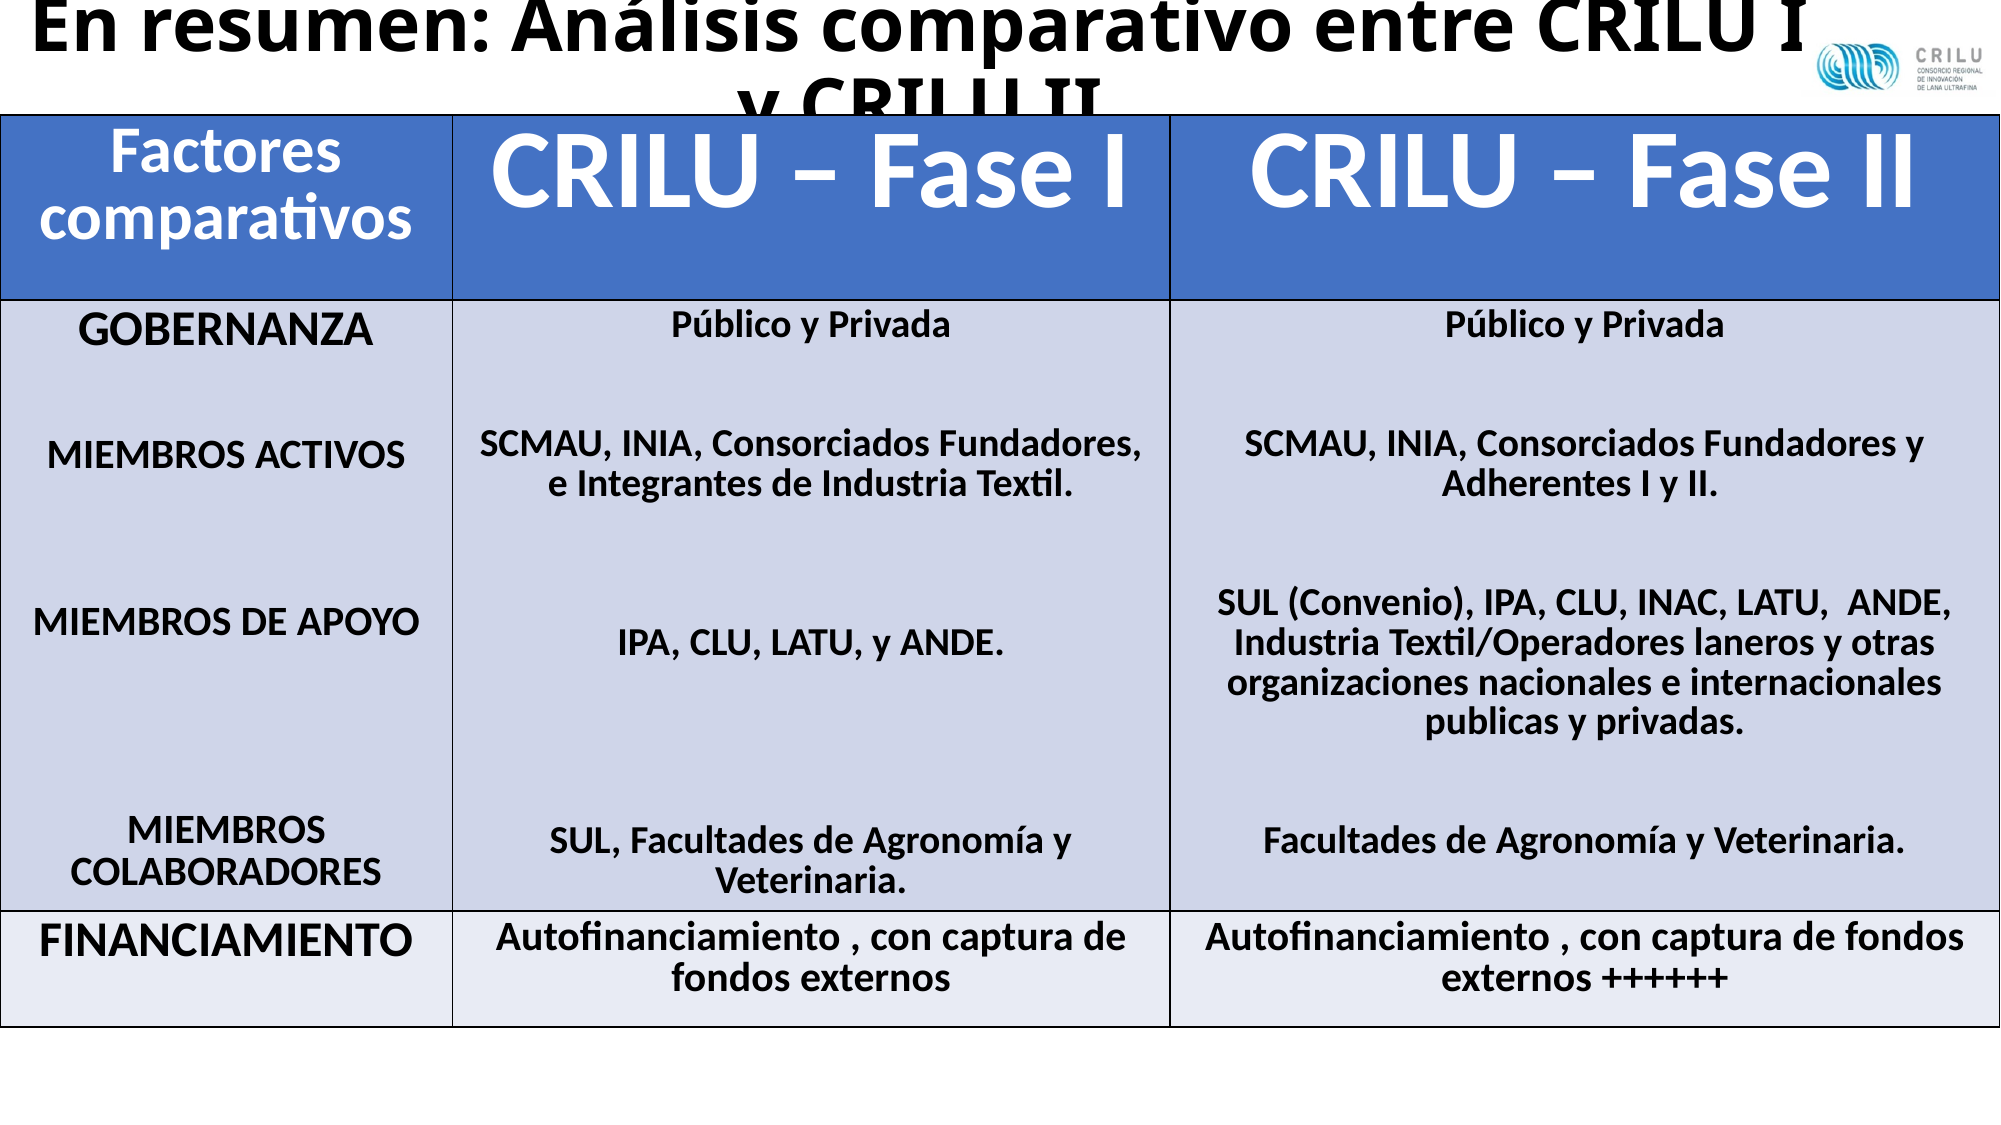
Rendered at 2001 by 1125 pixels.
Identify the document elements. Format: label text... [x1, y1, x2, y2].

table_cell Público y Privada SCMAU, INIA, Consorciados Fundadores y Adherentes I y II. SUL (Convenio), IPA, CLU, INAC, LATU, ANDE, Industria Textil/Operadores laneros y otras organizaciones nacionales e internacionales publicas y privadas. Facultades de Agronomía y Veterinaria. [1171, 301, 1999, 910]
table_cell GOBERNANZA MIEMBROS ACTIVOS MIEMBROS DE APOYO MIEMBROS COLABORADORES [1, 301, 452, 910]
table_cell Público y Privada SCMAU, INIA, Consorciados Fundadores, e Integrantes de Industria Textil. IPA, CLU, LATU, y ANDE. SUL, Facultades de Agronomía y Veterinaria. [453, 301, 1169, 910]
table_header Factores comparativos [1, 116, 452, 299]
table_cell Autofinanciamiento , con captura de fondos externos ++++++ [1171, 912, 1999, 1026]
picture [1801, 9, 1996, 97]
table_cell FINANCIAMIENTO [1, 912, 452, 1026]
table_header CRILU – Fase I [453, 116, 1169, 299]
title En resumen: Análisis comparativo entre CRILU I y CRILU II [0, 12, 1840, 114]
table_cell Autofinanciamiento , con captura de fondos externos [453, 912, 1169, 1026]
table_header CRILU – Fase II [1171, 116, 1999, 299]
